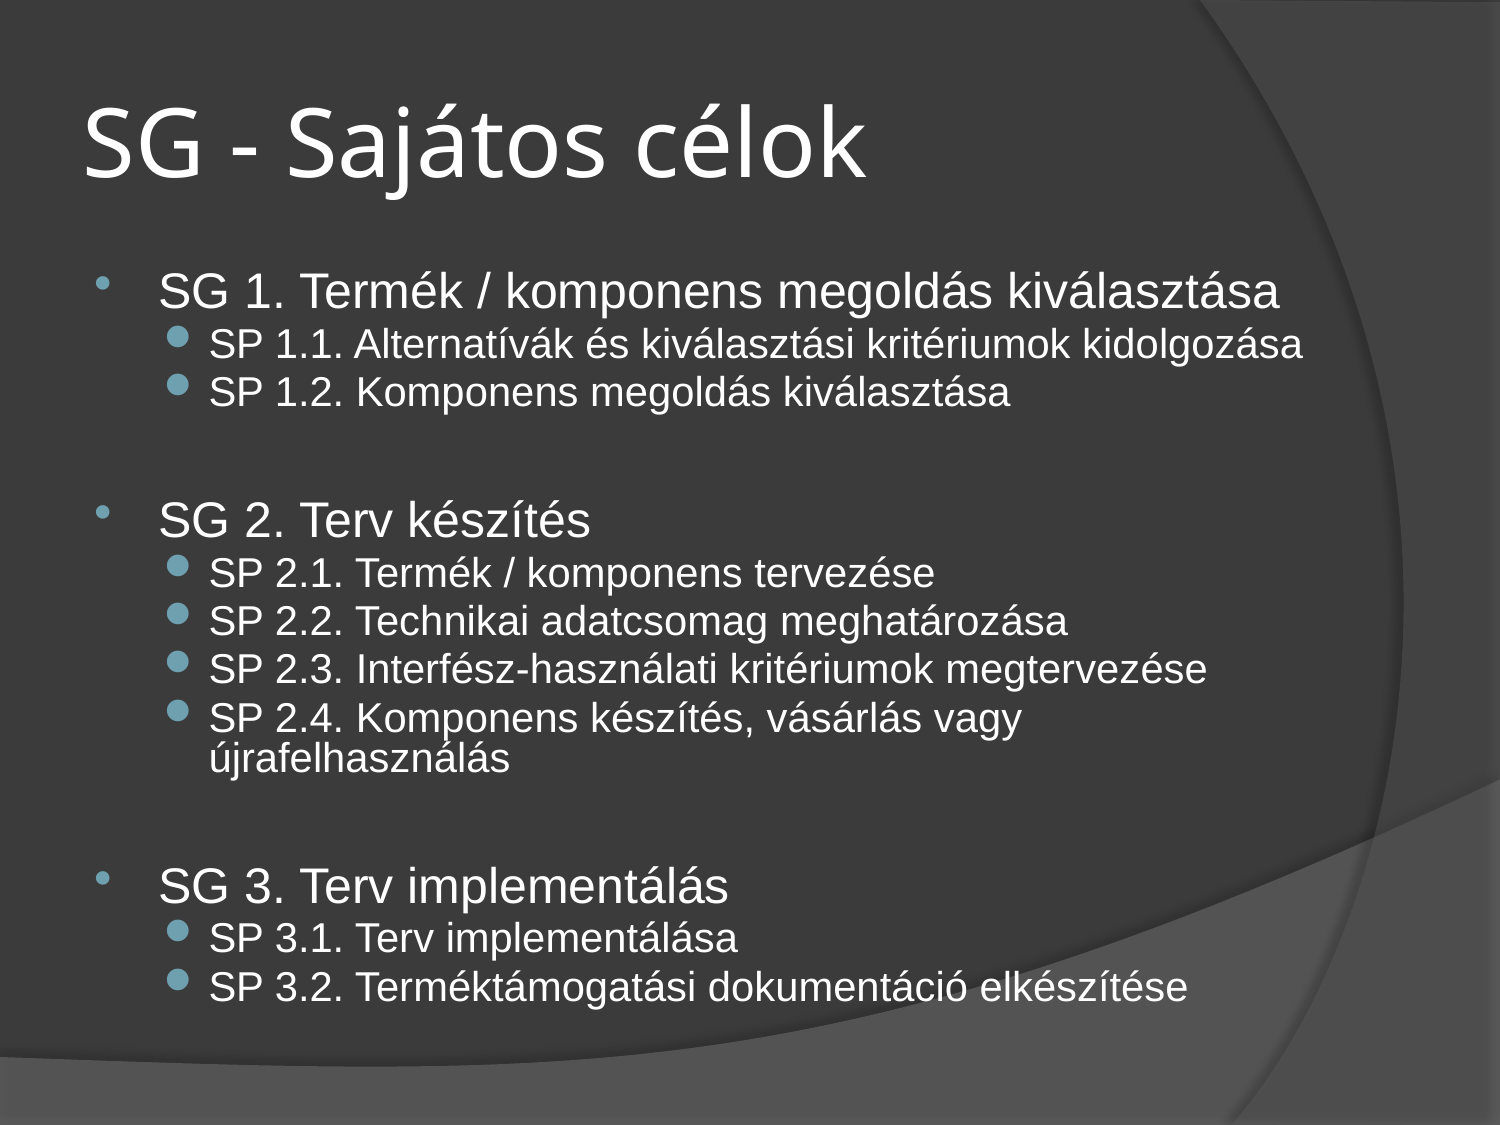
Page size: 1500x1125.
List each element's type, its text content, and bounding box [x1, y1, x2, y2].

list SG 1. Termék / komponens megoldás kiválasztása SP 1.1. Alternatívák és kiválasztási kritériumok kidolgozása SP 1.2. Komponens megoldás kiválasztása SG 2. Terv készítés SP 2.1. Termék / komponens tervezése SP 2.2. Technikai adatcsomag meghatározása SP 2.3. Interfész-használati kritériumok megtervezése SP 2.4. Komponens készítés, vásárlás vagy újrafelhasználás SG 3. Terv implementálás SP 3.1. Terv implementálása SP 3.2. Terméktámogatási dokumentáció elkészítése [75, 262, 1341, 1083]
title SG - Sajátos célok [75, 45, 1300, 233]
